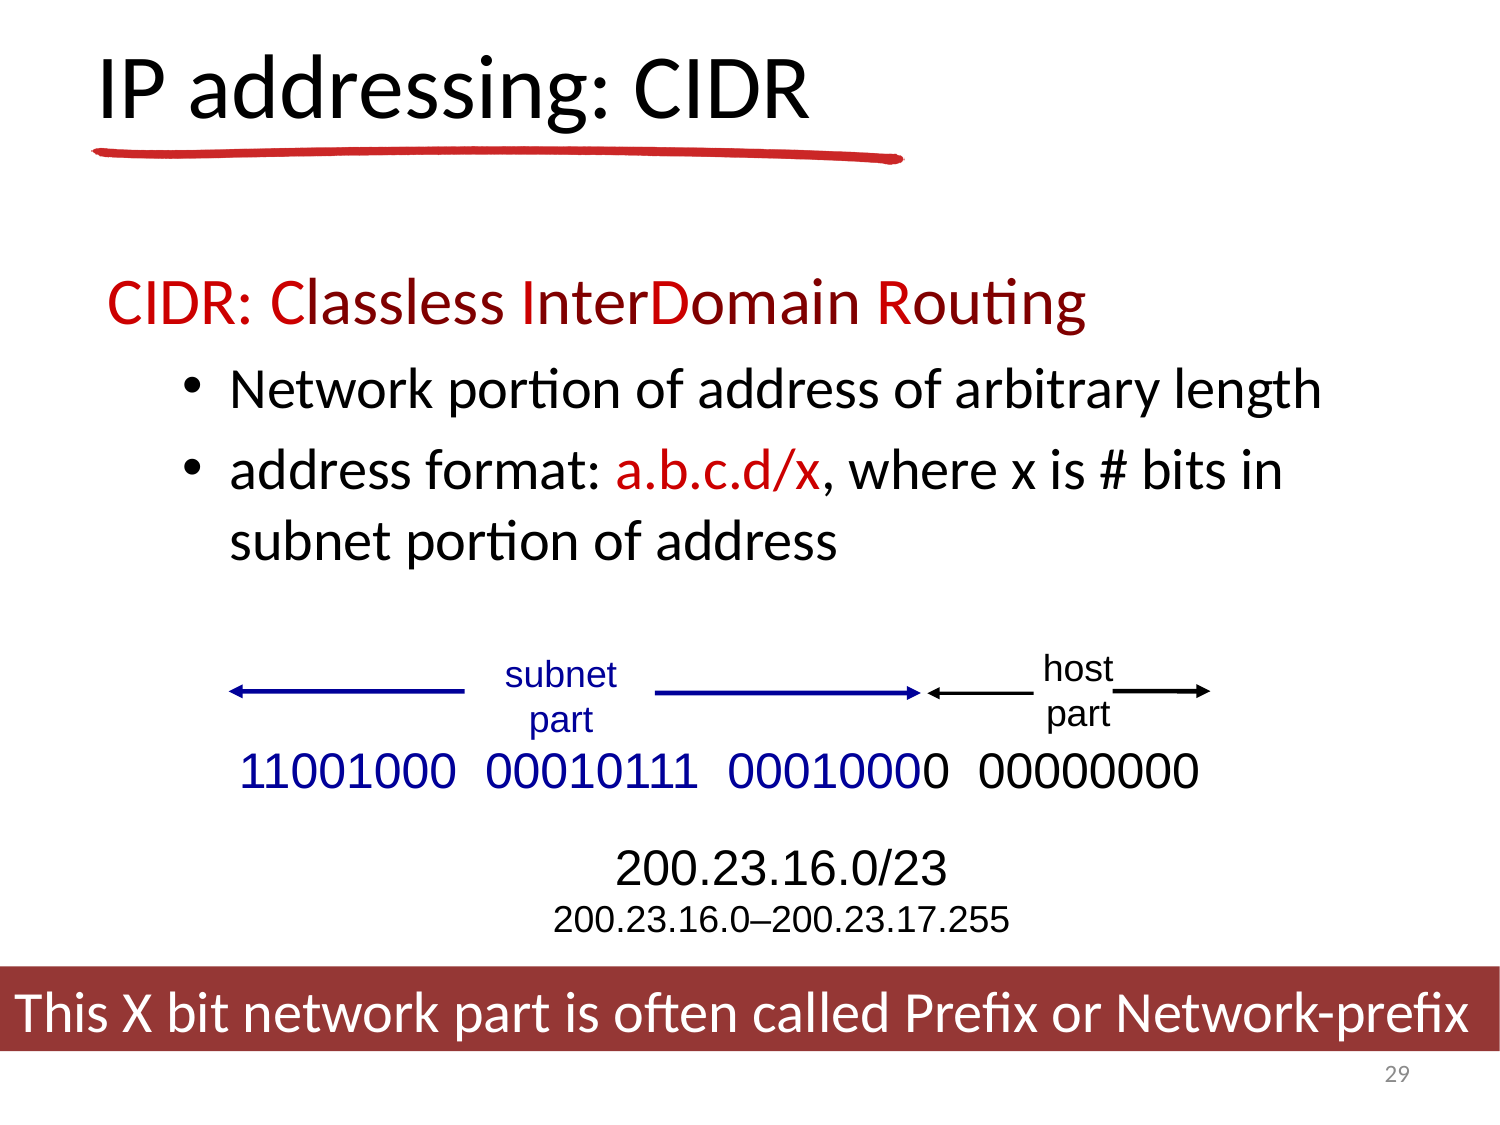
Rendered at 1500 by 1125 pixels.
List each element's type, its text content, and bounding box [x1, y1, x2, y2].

list CIDR: Classless InterDomain Routing Network portion of address of arbitrary length address format: a.b.c.d/x, where x is # bits in subnet portion of address [92, 250, 1423, 772]
text_box host part [1028, 636, 1129, 741]
text_box This X bit network part is often called Prefix or Network-prefix [0, 966, 1500, 1052]
text_box 200.23.16.0/23 200.23.16.0–200.23.17.255 [537, 827, 1025, 948]
text_box IP addressing: CIDR [81, 31, 1357, 172]
text_box subnet part [490, 642, 633, 747]
picture [88, 140, 914, 170]
text_box [654, 686, 921, 700]
text_box 11001000 00010111 00010000 00000000 [224, 731, 1216, 807]
text_box [228, 685, 465, 698]
slide_number 29 [1074, 1052, 1425, 1103]
text_box [1112, 684, 1211, 698]
text_box [927, 687, 1034, 700]
